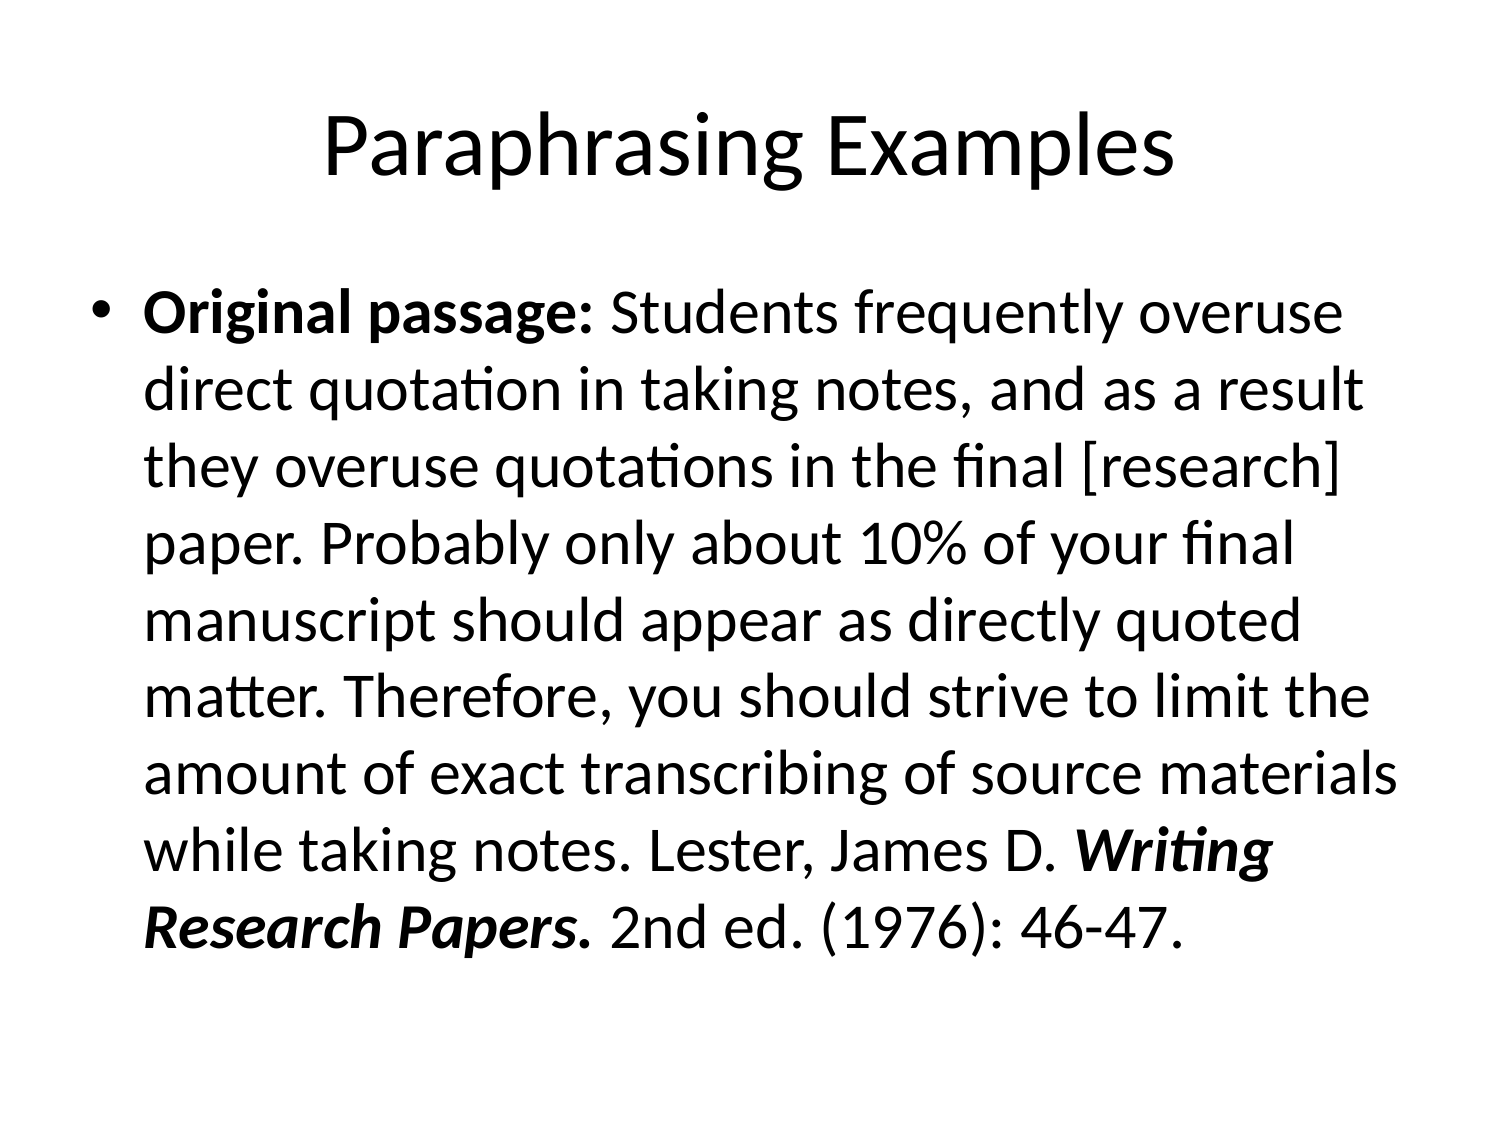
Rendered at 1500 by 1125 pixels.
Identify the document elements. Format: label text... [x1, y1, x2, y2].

list Original passage: Students frequently overuse direct quotation in taking notes, and as a result they overuse quotations in the final [research] paper. Probably only about 10% of your final manuscript should appear as directly quoted matter. Therefore, you should strive to limit the amount of exact transcribing of source materials while taking notes. Lester, James D. Writing Research Papers. 2nd ed. (1976): 46-47. [75, 262, 1425, 1005]
title Paraphrasing Examples [75, 45, 1425, 233]
